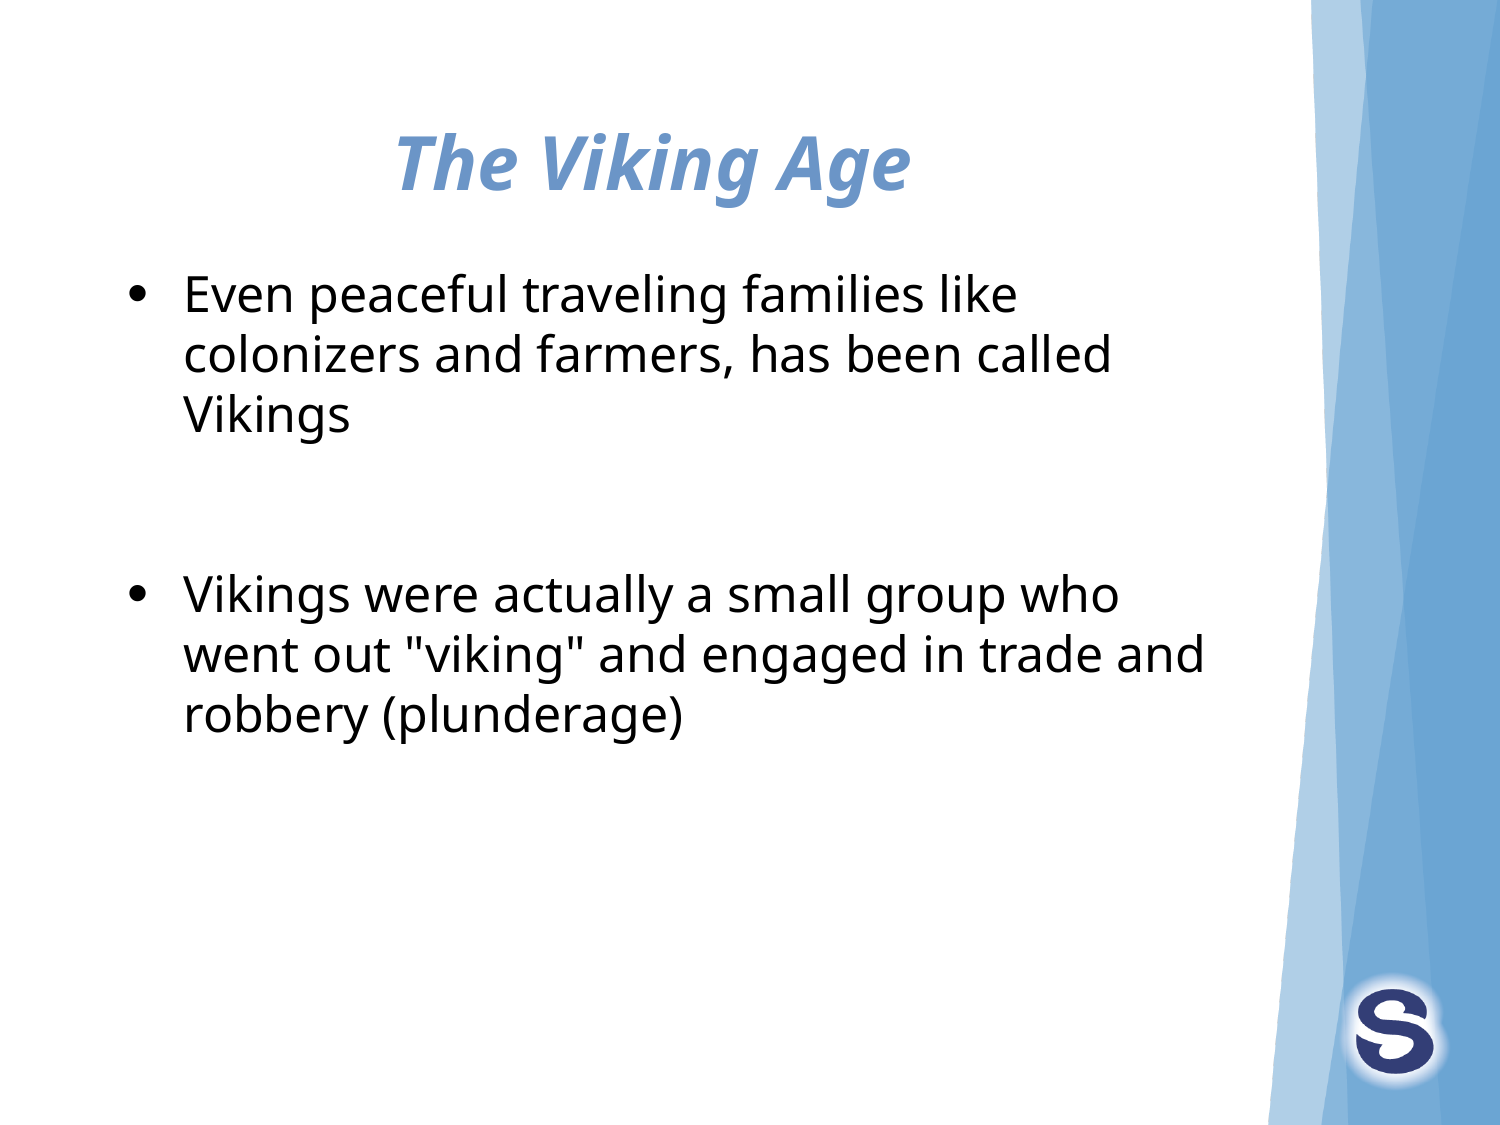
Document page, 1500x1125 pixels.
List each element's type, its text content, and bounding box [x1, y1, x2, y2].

text_box Even peaceful traveling families like colonizers and farmers, has been called Vikings Vikings were actually a small group who went out "viking" and engaged in trade and robbery (plunderage) [112, 255, 1220, 1035]
text_box The Viking Age [0, 107, 1220, 215]
text_box [0, 215, 1220, 319]
picture [1225, 0, 1500, 1125]
